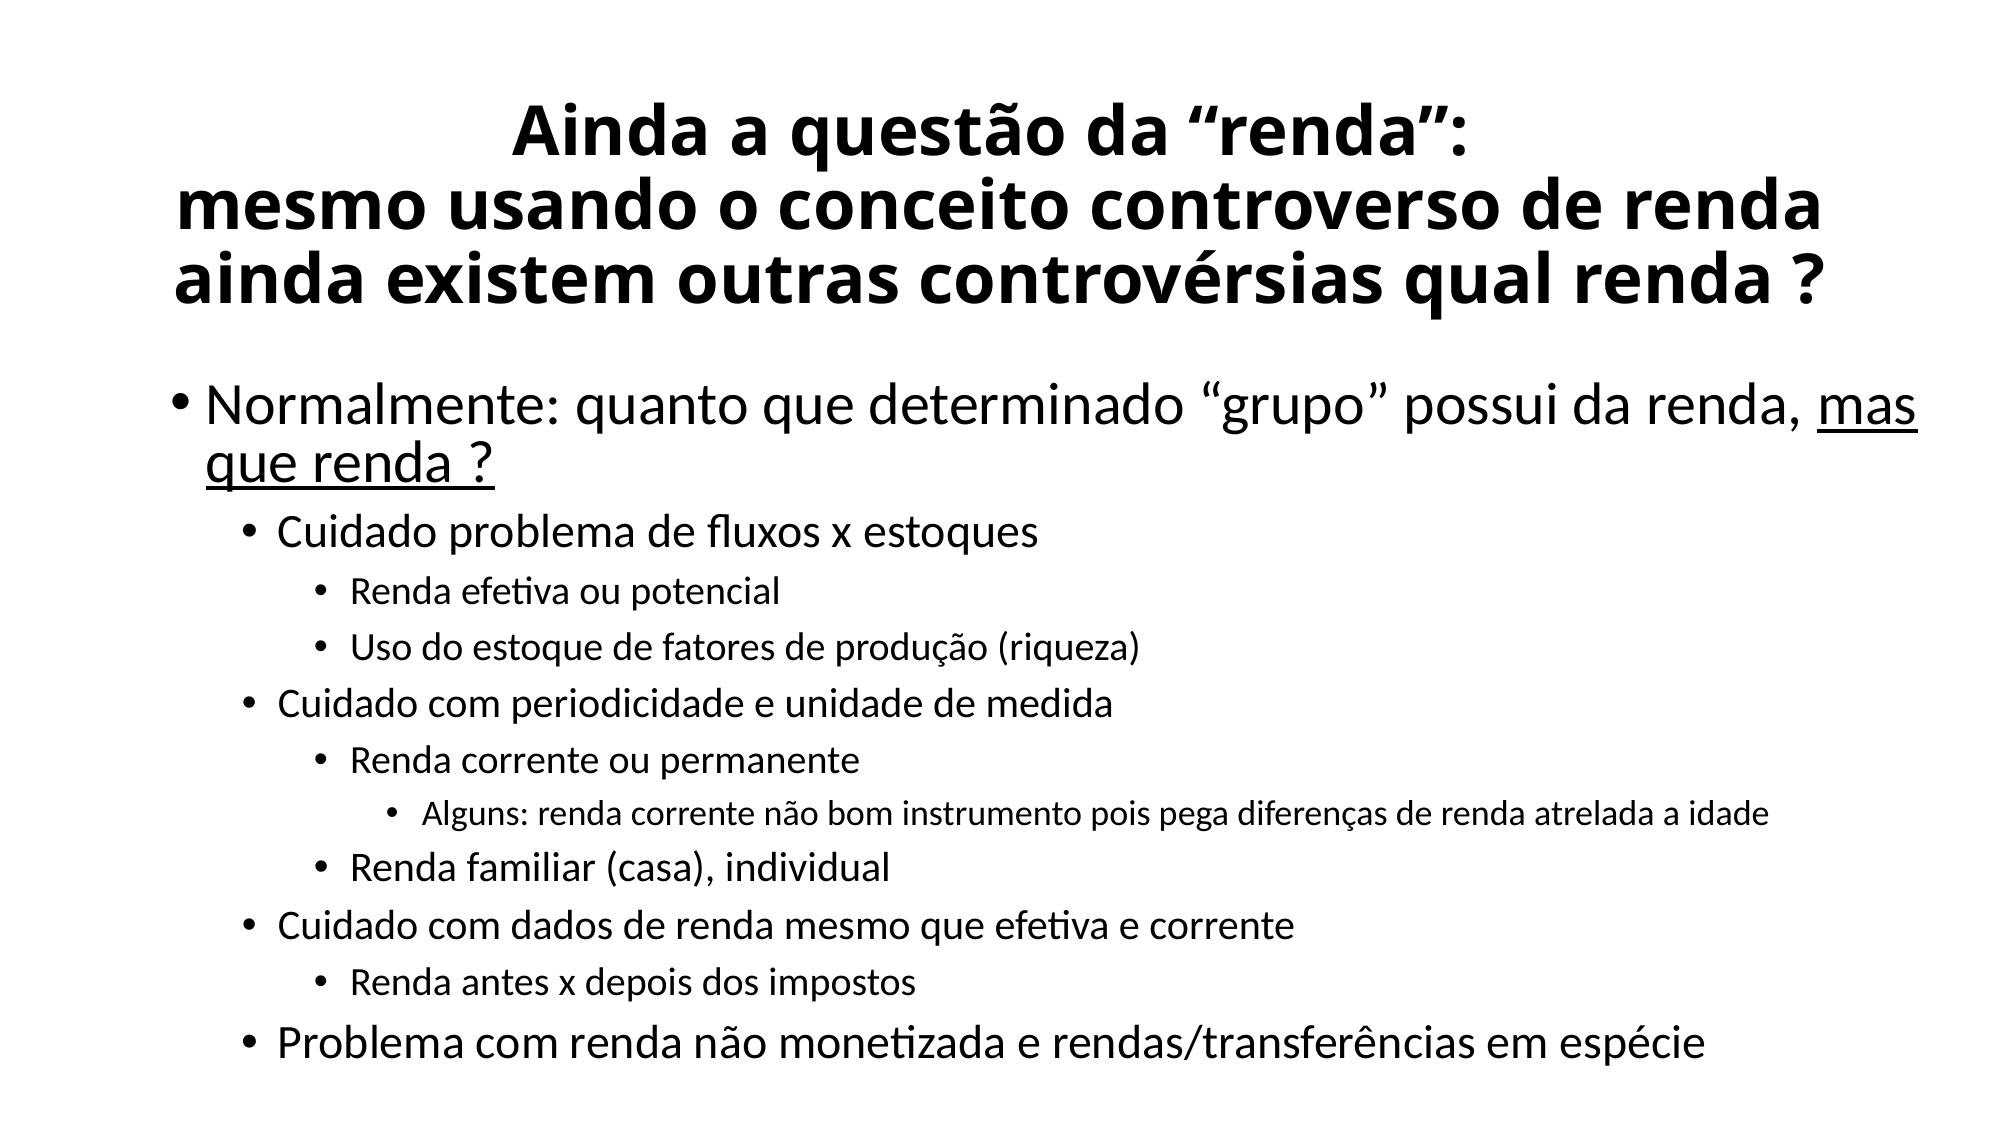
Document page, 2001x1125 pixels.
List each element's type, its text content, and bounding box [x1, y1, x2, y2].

title Ainda a questão da “renda”: mesmo usando o conceito controverso de renda ainda existem outras controvérsias qual renda ? [137, 59, 1863, 355]
list Normalmente: quanto que determinado “grupo” possui da renda, mas que renda ? Cuidado problema de fluxos x estoques Renda efetiva ou potencial Uso do estoque de fatores de produção (riqueza) Cuidado com periodicidade e unidade de medida Renda corrente ou permanente Alguns: renda corrente não bom instrumento pois pega diferenças de renda atrelada a idade Renda familiar (casa), individual Cuidado com dados de renda mesmo que efetiva e corrente Renda antes x depois dos impostos Problema com renda não monetizada e rendas/transferências em espécie [154, 371, 1933, 1083]
